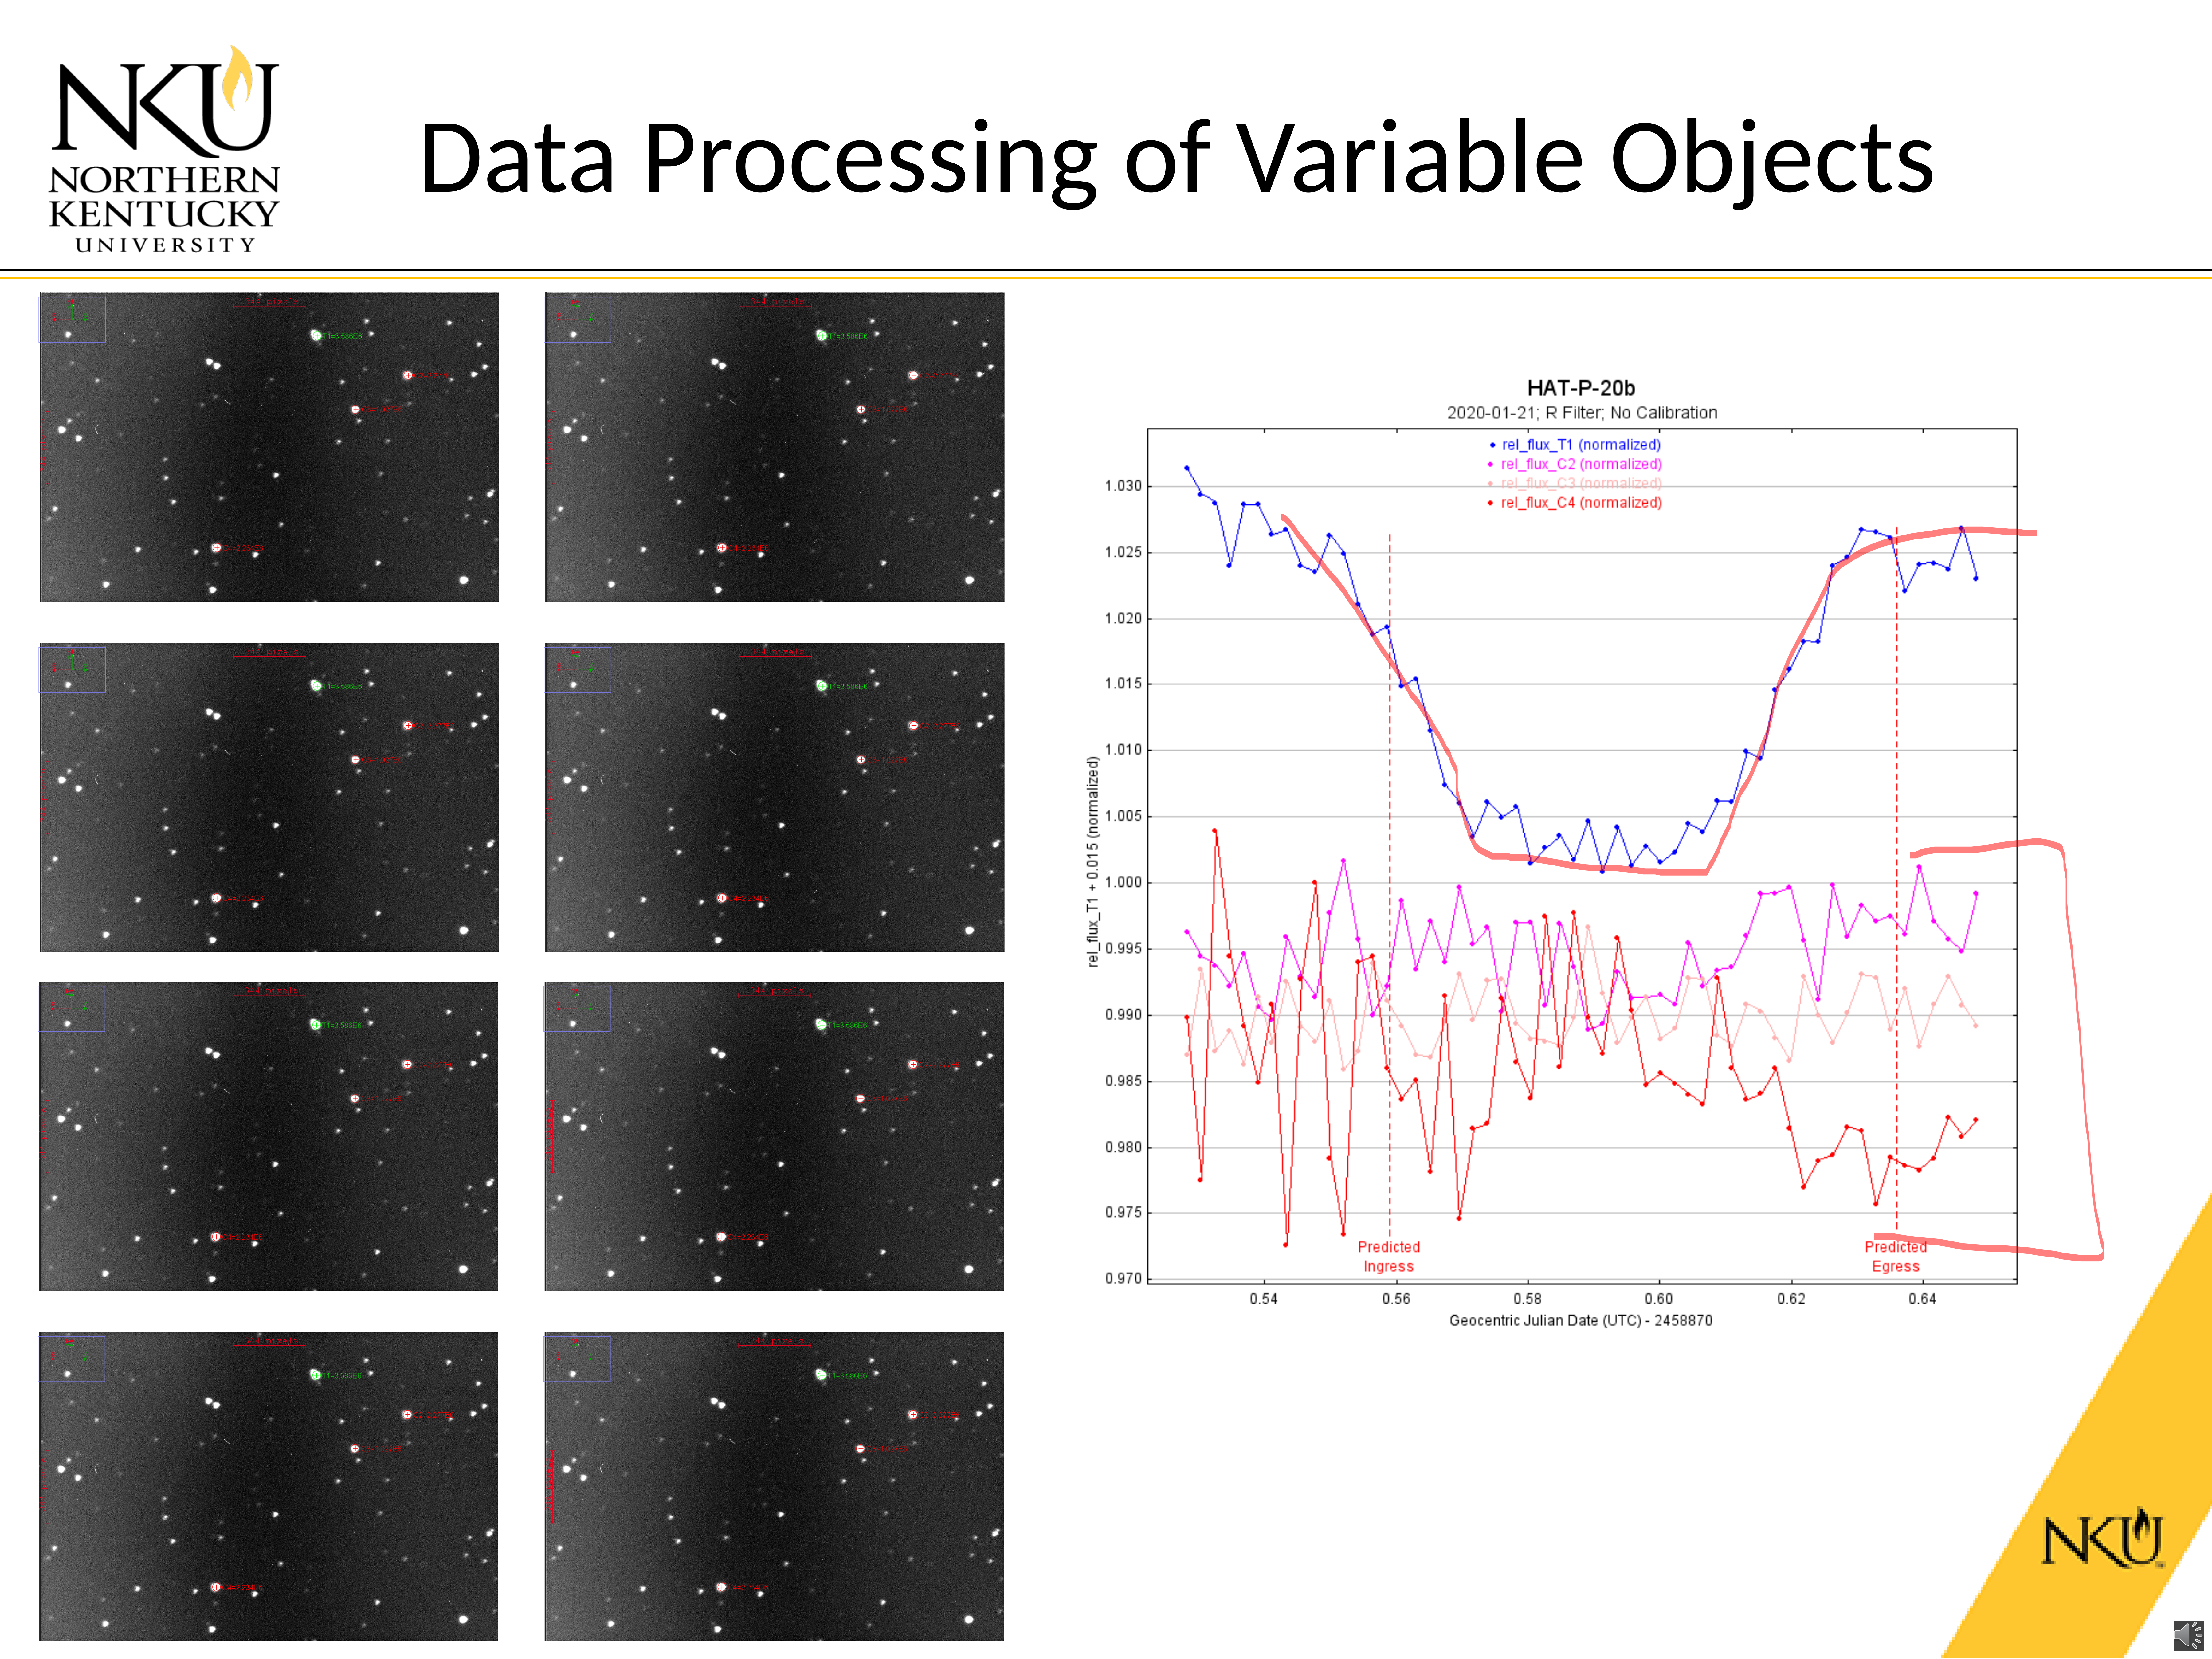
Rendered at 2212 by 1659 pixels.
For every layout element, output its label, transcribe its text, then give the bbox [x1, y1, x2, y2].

picture [33, 982, 505, 1291]
picture [34, 292, 506, 602]
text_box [0, 270, 2212, 278]
picture [539, 292, 1011, 602]
picture [539, 1332, 1011, 1641]
picture [539, 982, 1011, 1291]
picture [1075, 368, 2212, 1659]
text_box Data Processing of Variable Objects [315, 53, 2039, 236]
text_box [32, 29, 305, 257]
picture [33, 1332, 505, 1641]
picture [539, 643, 1011, 952]
picture [34, 643, 506, 952]
text_box ESO [539, 1643, 563, 1648]
